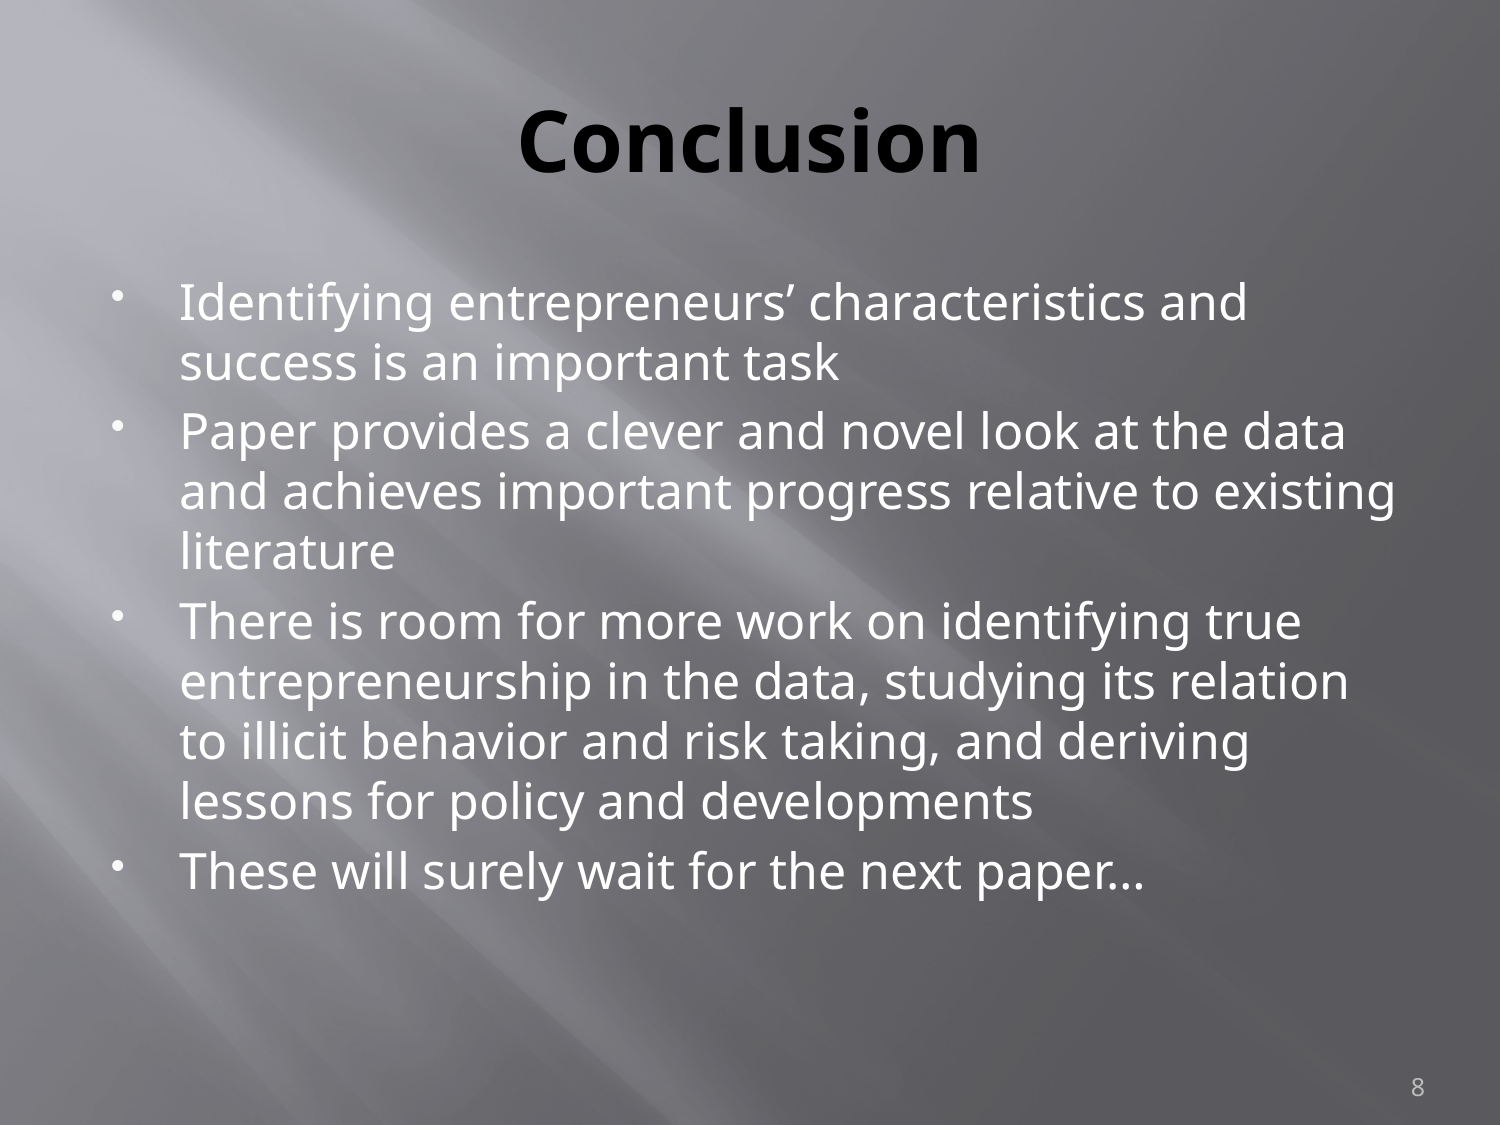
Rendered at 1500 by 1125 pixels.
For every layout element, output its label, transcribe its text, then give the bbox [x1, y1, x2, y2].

list Identifying entrepreneurs’ characteristics and success is an important task Paper provides a clever and novel look at the data and achieves important progress relative to existing literature There is room for more work on identifying true entrepreneurship in the data, studying its relation to illicit behavior and risk taking, and deriving lessons for policy and developments These will surely wait for the next paper… [75, 262, 1425, 1035]
title Conclusion [75, 45, 1425, 233]
slide_number 8 [1299, 1052, 1425, 1113]
